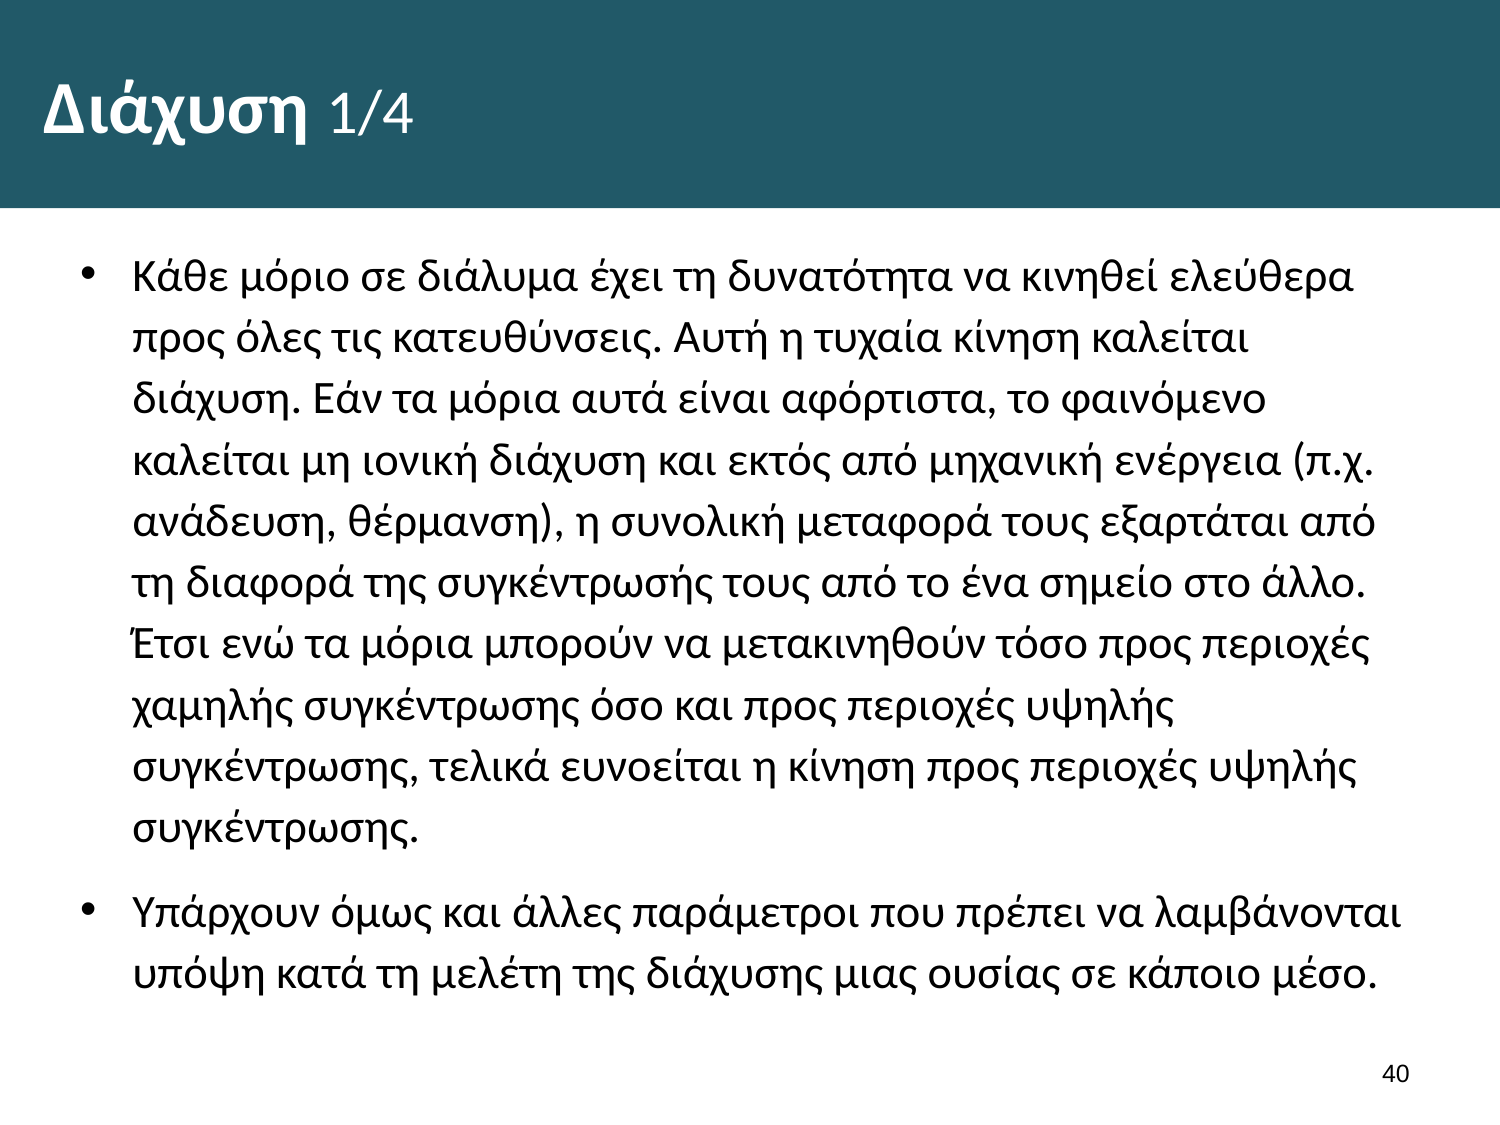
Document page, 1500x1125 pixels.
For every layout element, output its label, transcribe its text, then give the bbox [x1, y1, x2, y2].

list Κάθε μόριο σε διάλυμα έχει τη δυνατότητα να κινηθεί ελεύθερα προς όλες τις κατευθύνσεις. Αυτή η τυχαία κίνηση καλείται διάχυση. Εάν τα μόρια αυτά είναι αφόρτιστα, το φαινόμενο καλείται μη ιονική διάχυση και εκτός από μηχανική ενέργεια (π.χ. ανάδευση, θέρμανση), η συνολική μεταφορά τους εξαρτάται από τη διαφορά της συγκέντρωσής τους από το ένα σημείο στο άλλο. Έτσι ενώ τα μόρια μπορούν να μετακινηθούν τόσο προς περιοχές χαμηλής συγκέντρωσης όσο και προς περιοχές υψηλής συγκέντρωσης, τελικά ευνοείται η κίνηση προς περιοχές υψηλής συγκέντρωσης. Υπάρχουν όμως και άλλες παράμετροι που πρέπει να λαμβάνονται υπόψη κατά τη μελέτη της διάχυσης μιας ουσίας σε κάποιο μέσο. [64, 231, 1436, 1059]
slide_number 39 [1074, 1042, 1425, 1103]
title Διάχυση 1/4 [0, 0, 1500, 209]
